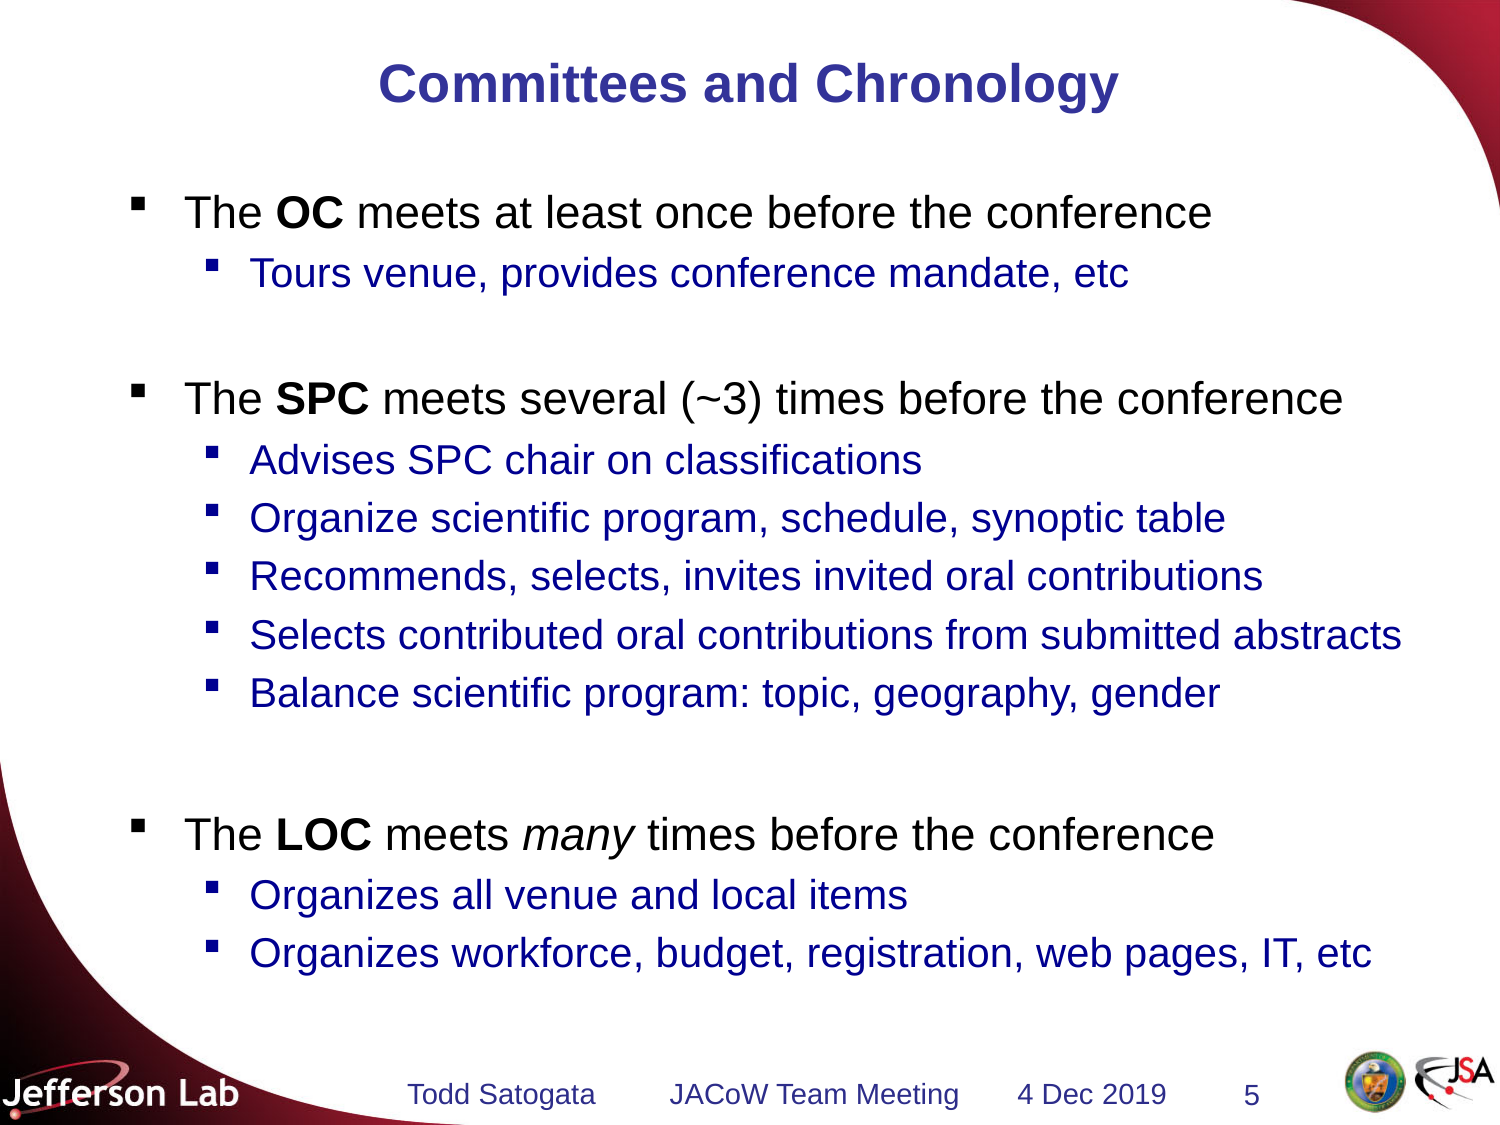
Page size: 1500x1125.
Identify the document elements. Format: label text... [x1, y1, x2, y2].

picture [0, 0, 1500, 1125]
list The OC meets at least once before the conference Tours venue, provides conference mandate, etc The SPC meets several (~3) times before the conference Advises SPC chair on classifications Organize scientific program, schedule, synoptic table Recommends, selects, invites invited oral contributions Selects contributed oral contributions from submitted abstracts Balance scientific program: topic, geography, gender The LOC meets many times before the conference Organizes all venue and local items Organizes workforce, budget, registration, web pages, IT, etc [112, 174, 1438, 1000]
title Committees and Chronology [112, 24, 1388, 138]
